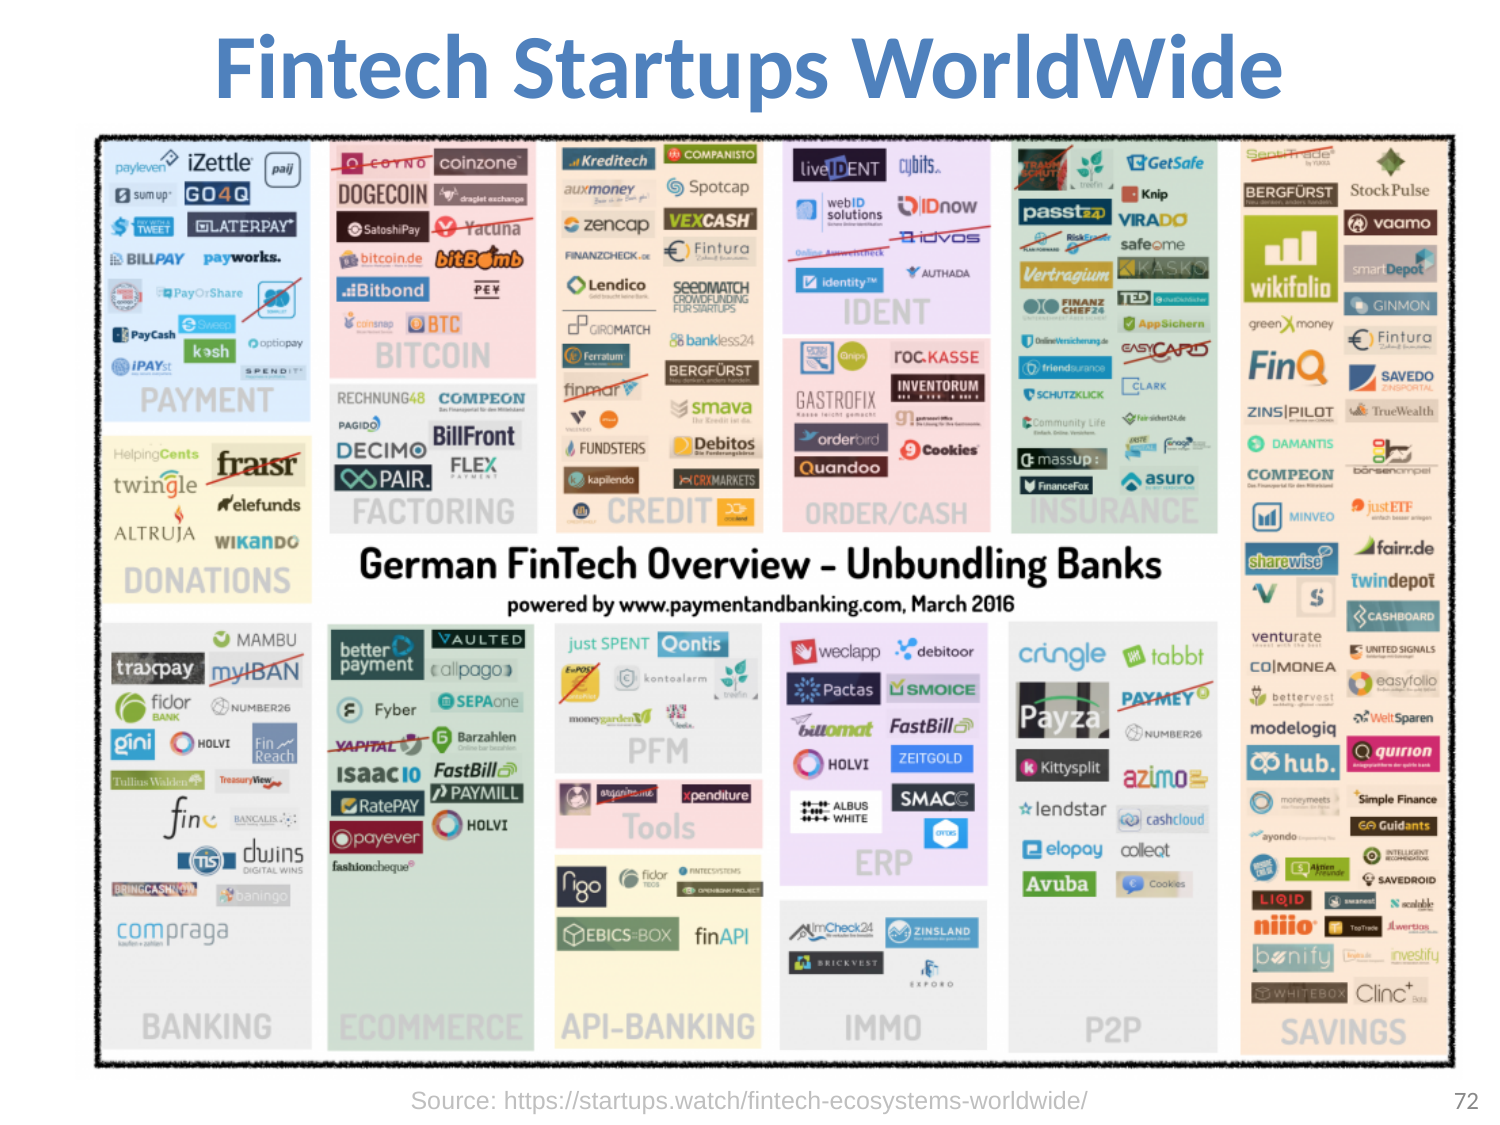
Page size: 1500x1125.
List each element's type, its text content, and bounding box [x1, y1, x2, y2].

slide_number 72 [1144, 1069, 1495, 1125]
title Fintech Startups WorldWide [75, 3, 1425, 120]
text_box Source: https://startups.watch/fintech-ecosystems-worldwide/ [190, 1090, 1310, 1122]
picture [74, 122, 1464, 1081]
